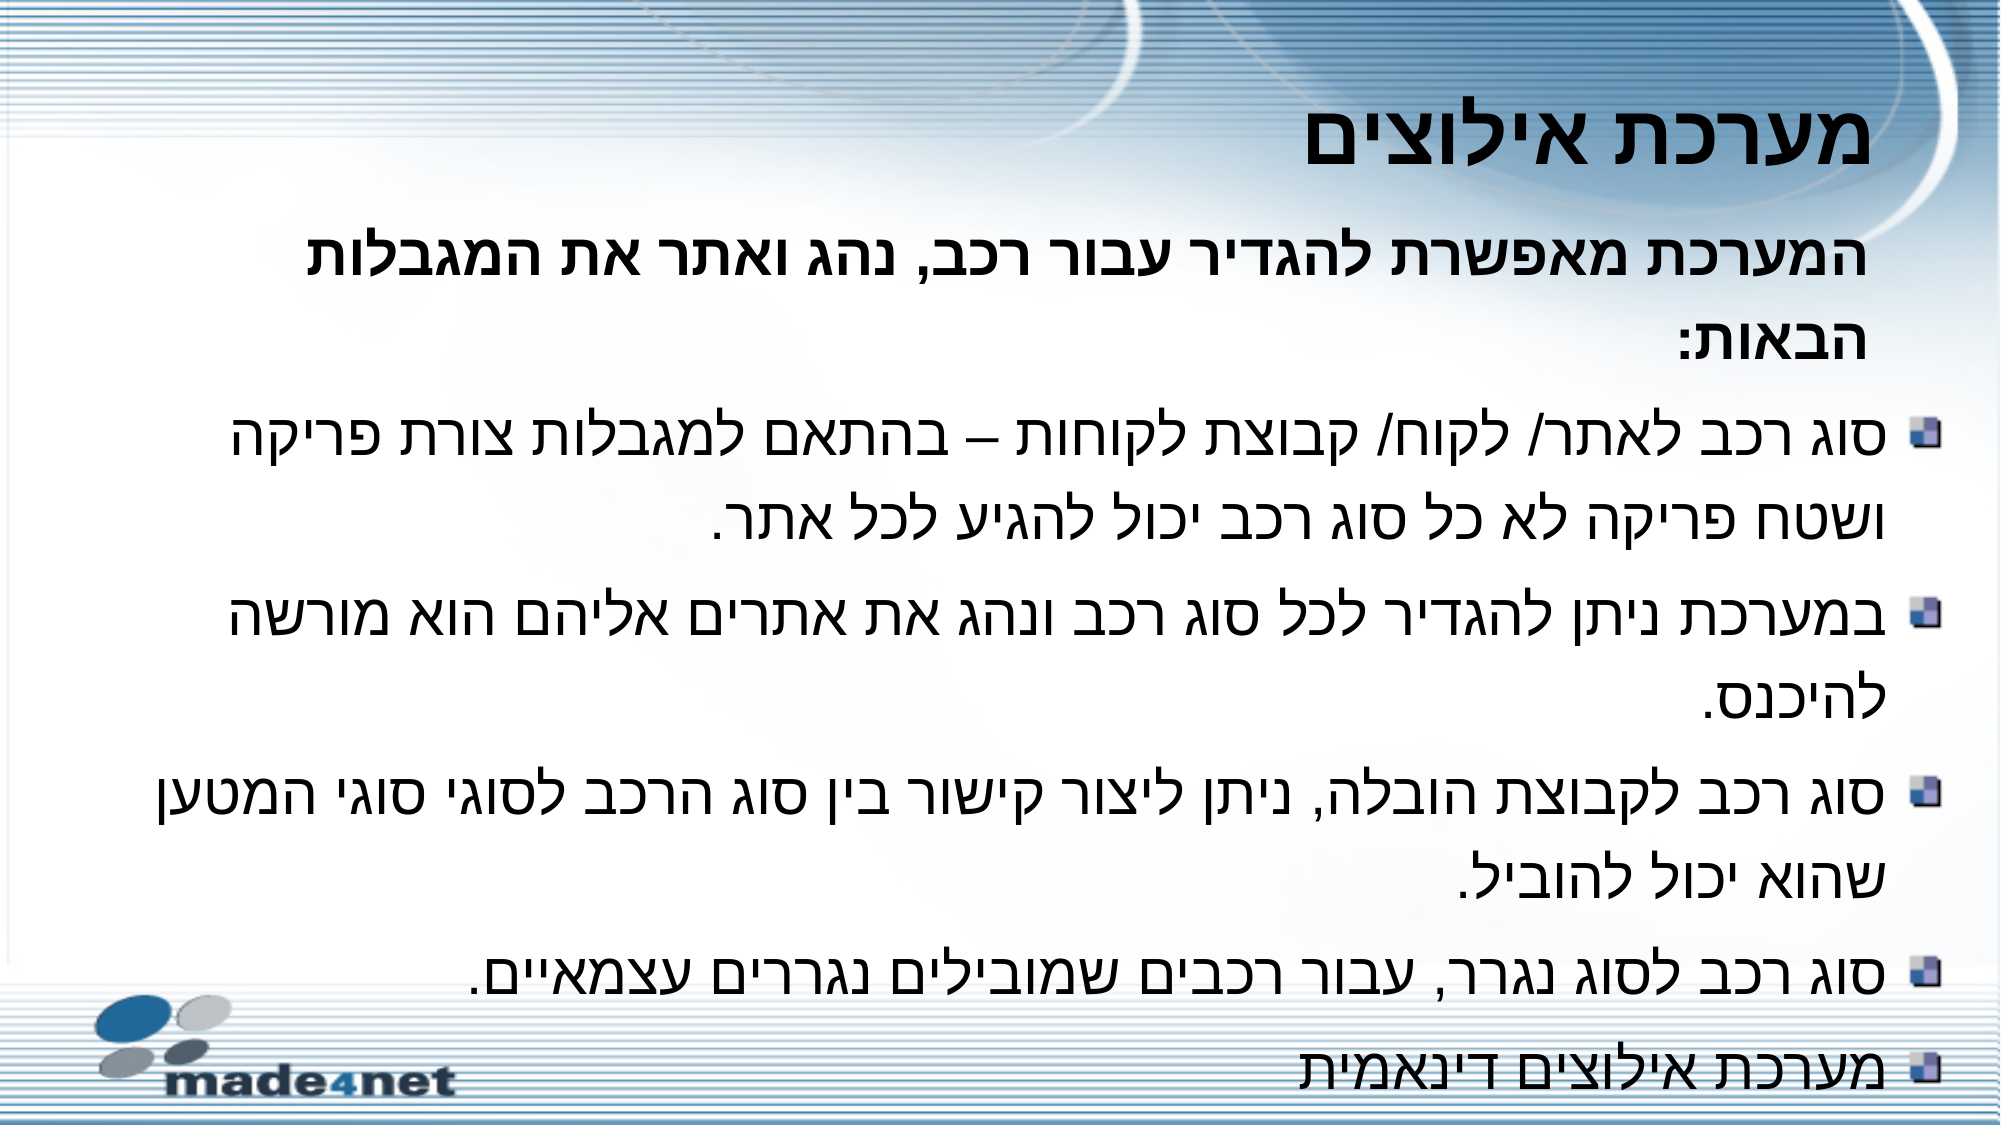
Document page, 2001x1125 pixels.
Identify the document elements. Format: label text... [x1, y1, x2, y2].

title מערכת אילוצים [166, 44, 1892, 195]
picture [0, 0, 2001, 1125]
list המערכת מאפשרת להגדיר עבור רכב, נהג ואתר את המגבלות הבאות: סוג רכב לאתר/ לקוח/ קבוצת לקוחות – בהתאם למגבלות צורת פריקה ושטח פריקה לא כל סוג רכב יכול להגיע לכל אתר. במערכת ניתן להגדיר לכל סוג רכב ונהג את אתרים אליהם הוא מורשה להיכנס. סוג רכב לקבוצת הובלה, ניתן ליצור קישור בין סוג הרכב לסוגי סוגי המטען שהוא יכול להוביל. סוג רכב לסוג נגרר, עבור רכבים שמובילים נגררים עצמאיים. מערכת אילוצים דינאמית [92, 195, 1960, 1036]
